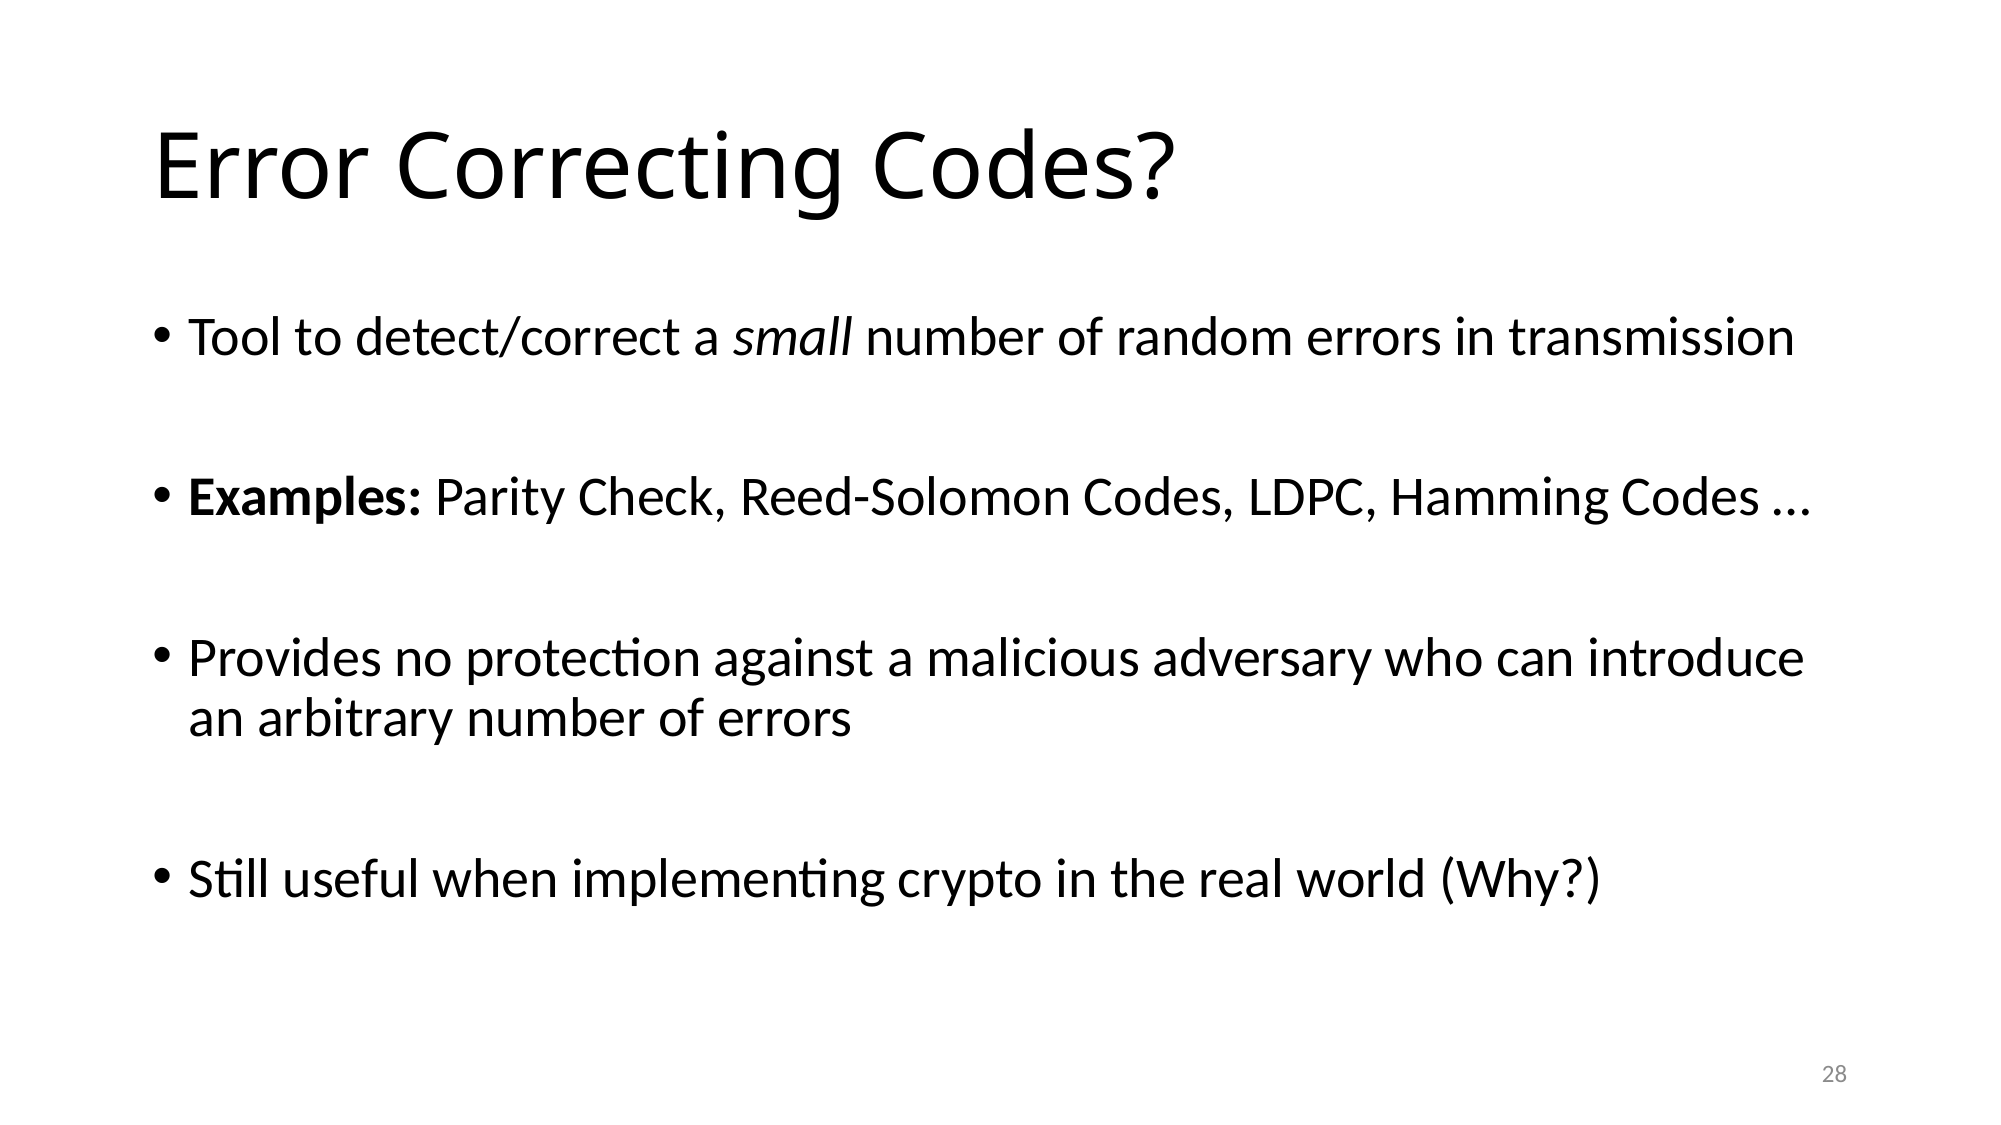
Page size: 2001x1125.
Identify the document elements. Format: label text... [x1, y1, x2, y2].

list Tool to detect/correct a small number of random errors in transmission Examples: Parity Check, Reed-Solomon Codes, LDPC, Hamming Codes … Provides no protection against a malicious adversary who can introduce an arbitrary number of errors Still useful when implementing crypto in the real world (Why?) [137, 299, 1863, 1014]
slide_number 28 [1412, 1042, 1863, 1103]
title Error Correcting Codes? [137, 59, 1863, 278]
